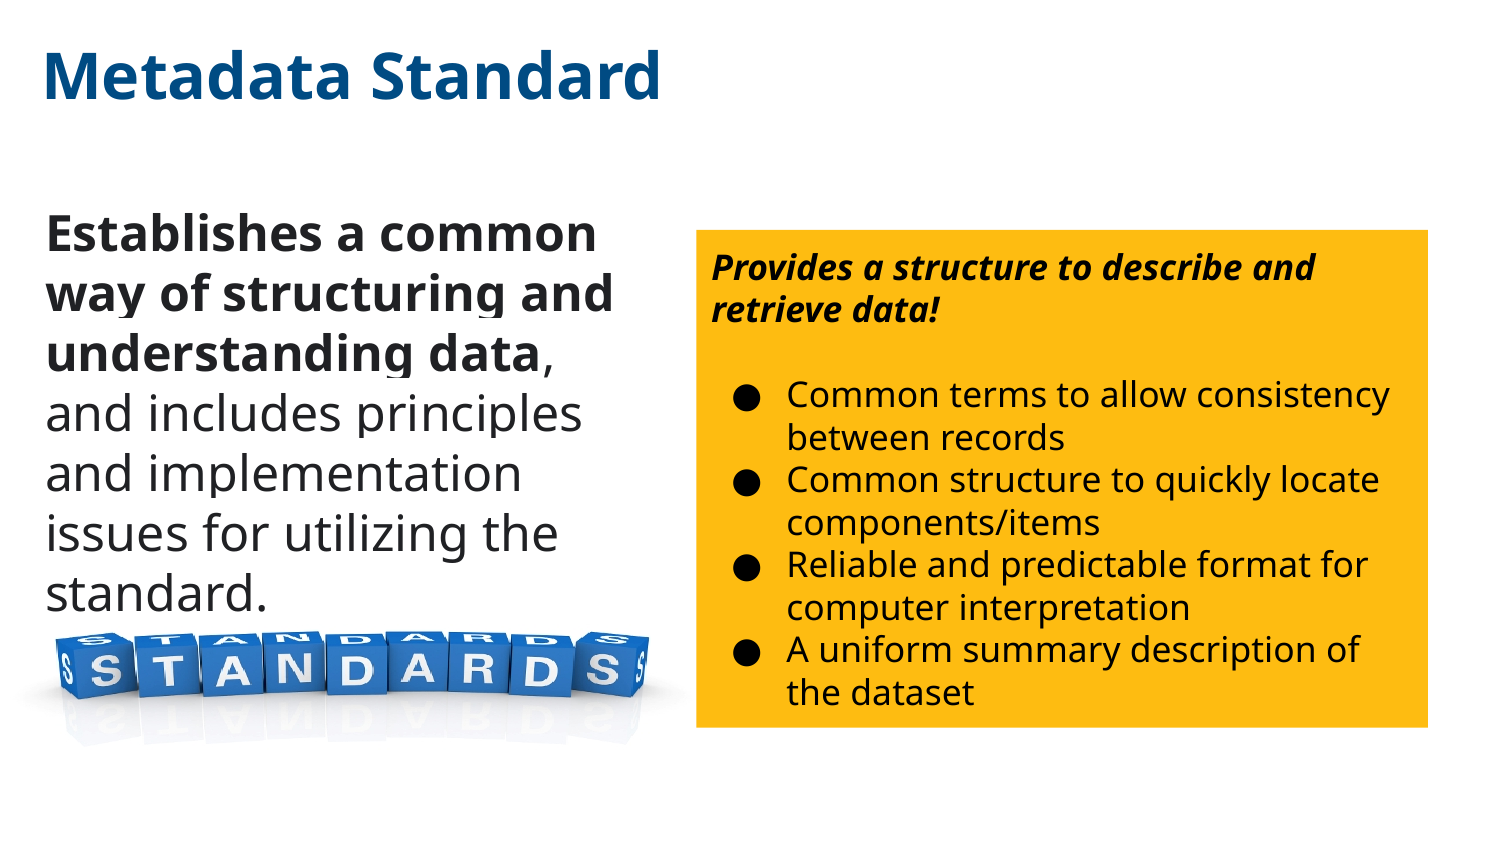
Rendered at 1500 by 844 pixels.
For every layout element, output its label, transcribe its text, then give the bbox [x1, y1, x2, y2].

text_box Provides a structure to describe and retrieve data! Common terms to allow consistency between records Common structure to quickly locate components/items Reliable and predictable format for computer interpretation A uniform summary description of the dataset [696, 229, 1428, 728]
text_box Establishes a common way of structuring and understanding data, and includes principles and implementation issues for utilizing the standard. [30, 186, 631, 557]
title Metadata Standard [30, 32, 1428, 127]
picture [0, 558, 697, 838]
